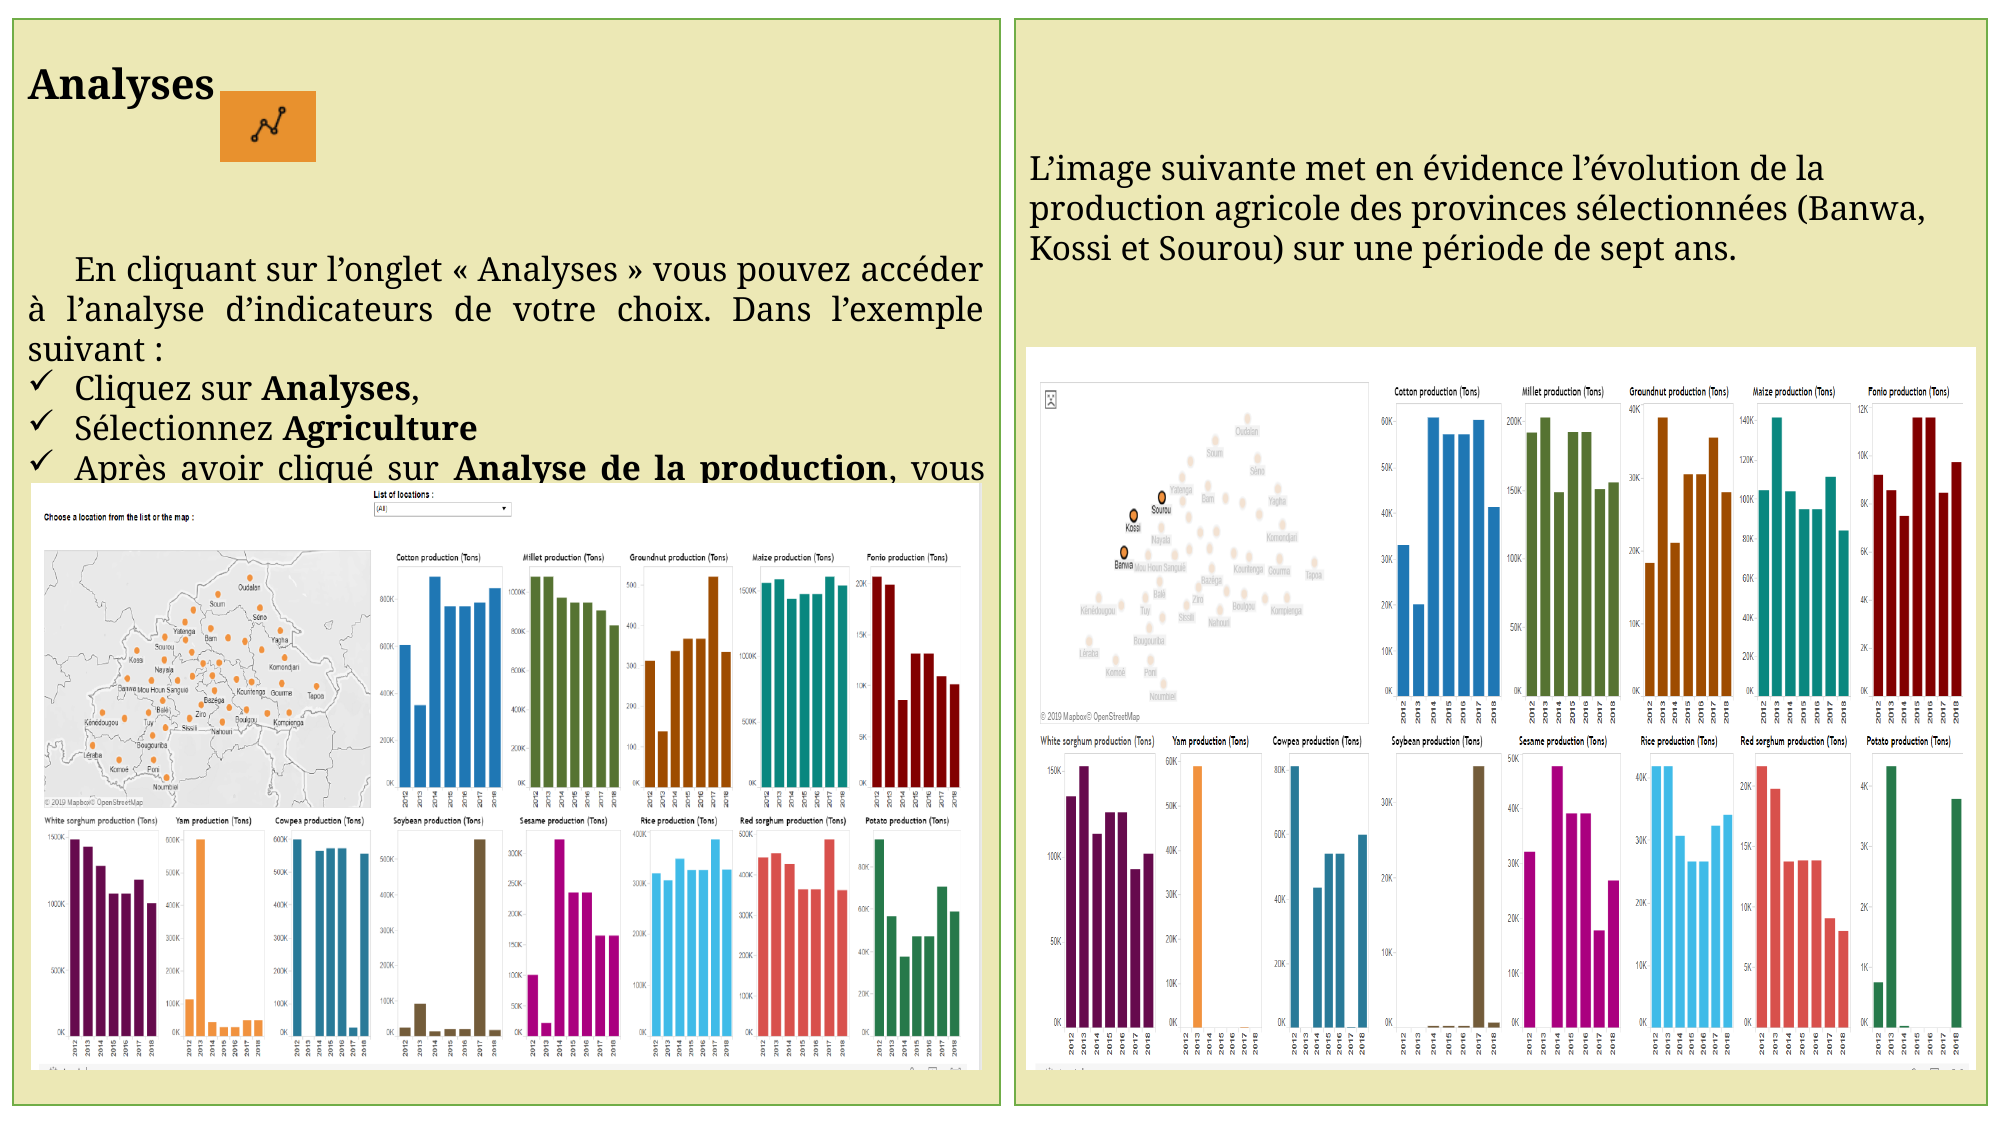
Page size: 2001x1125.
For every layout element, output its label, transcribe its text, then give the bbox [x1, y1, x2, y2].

picture [1026, 347, 1976, 1070]
text_box L’image suivante met en évidence l’évolution de la production agricole des provinces sélectionnées (Banwa, Kossi et Sourou) sur une période de sept ans. [1014, 18, 1988, 1106]
text_box Analyses En cliquant sur l’onglet « Analyses » vous pouvez accéder à l’analyse d’indicateurs de votre choix. Dans l’exemple suivant : Cliquez sur Analyses, Sélectionnez Agriculture Après avoir cliqué sur Analyse de la production, vous accéderez aux analyses graphiques ci-dessous : [12, 18, 1001, 1106]
picture [31, 483, 982, 1070]
picture [220, 90, 316, 162]
